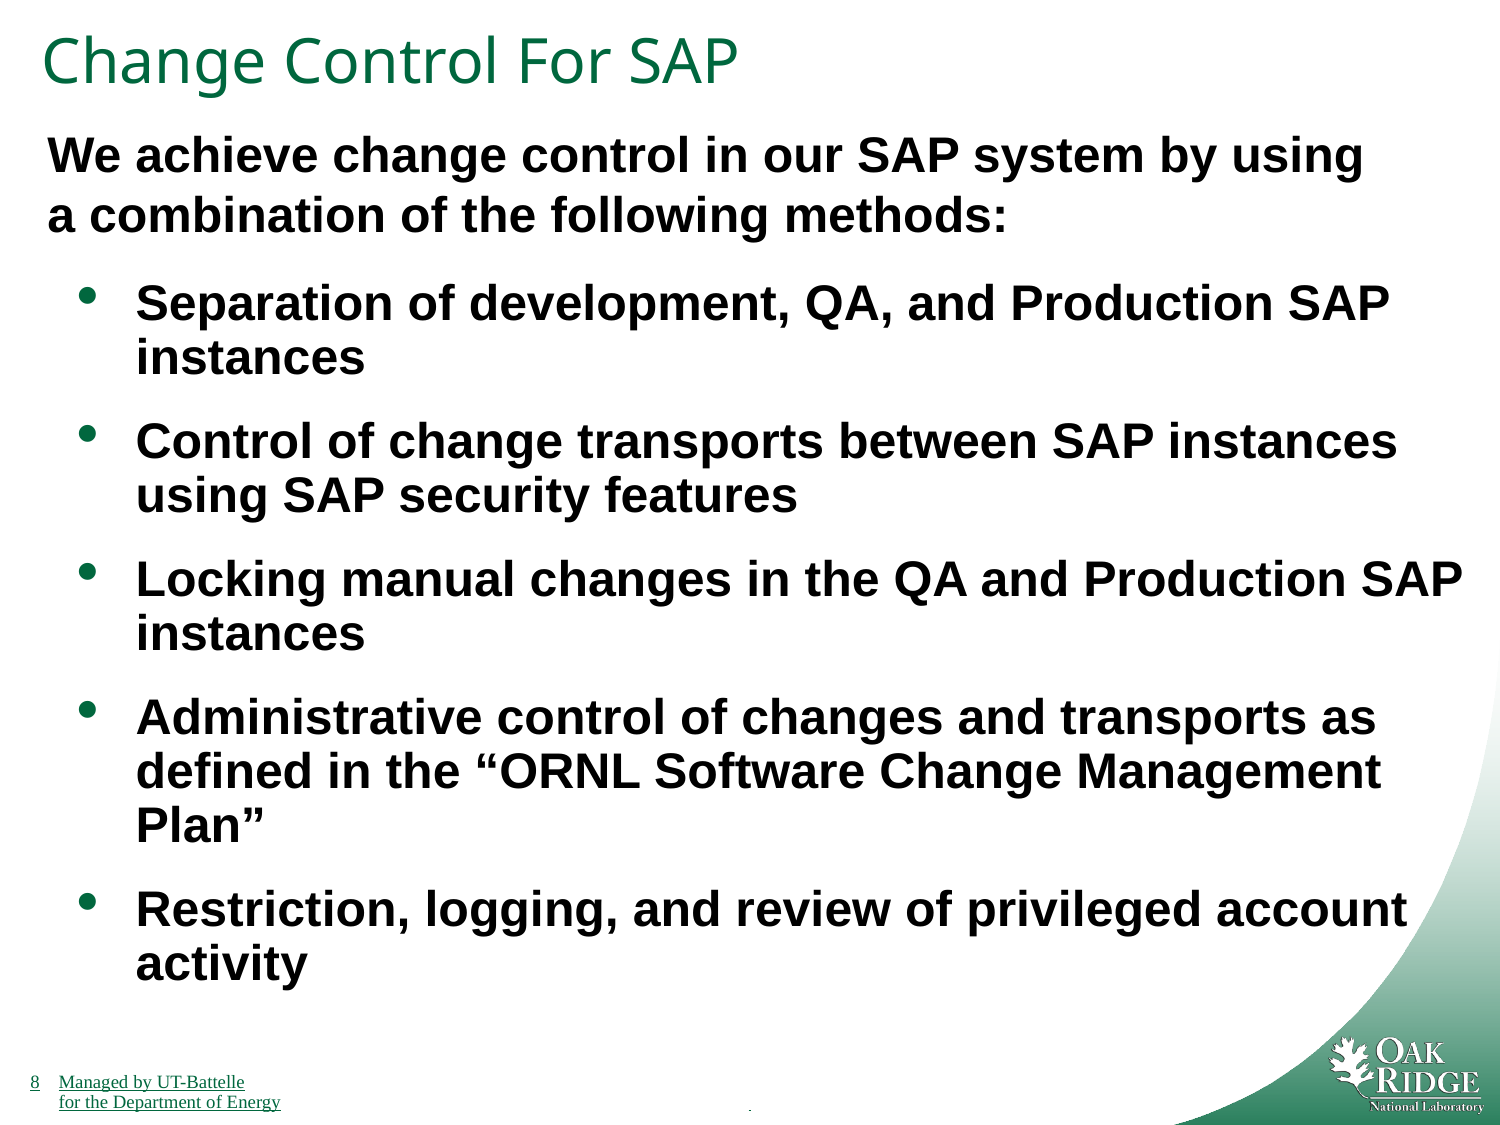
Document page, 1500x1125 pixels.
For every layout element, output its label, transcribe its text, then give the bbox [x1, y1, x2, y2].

list Separation of development, QA, and Production SAP instances Control of change transports between SAP instances using SAP security features Locking manual changes in the QA and Production SAP instances Administrative control of changes and transports as defined in the “ORNL Software Change Management Plan” Restriction, logging, and review of privileged account activity [63, 269, 1493, 872]
picture [1441, 1027, 1495, 1119]
title Change Control For SAP [26, 25, 1468, 119]
text_box We achieve change control in our SAP system by using a combination of the following methods: [32, 115, 1398, 272]
text_box [165, 681, 1441, 1125]
